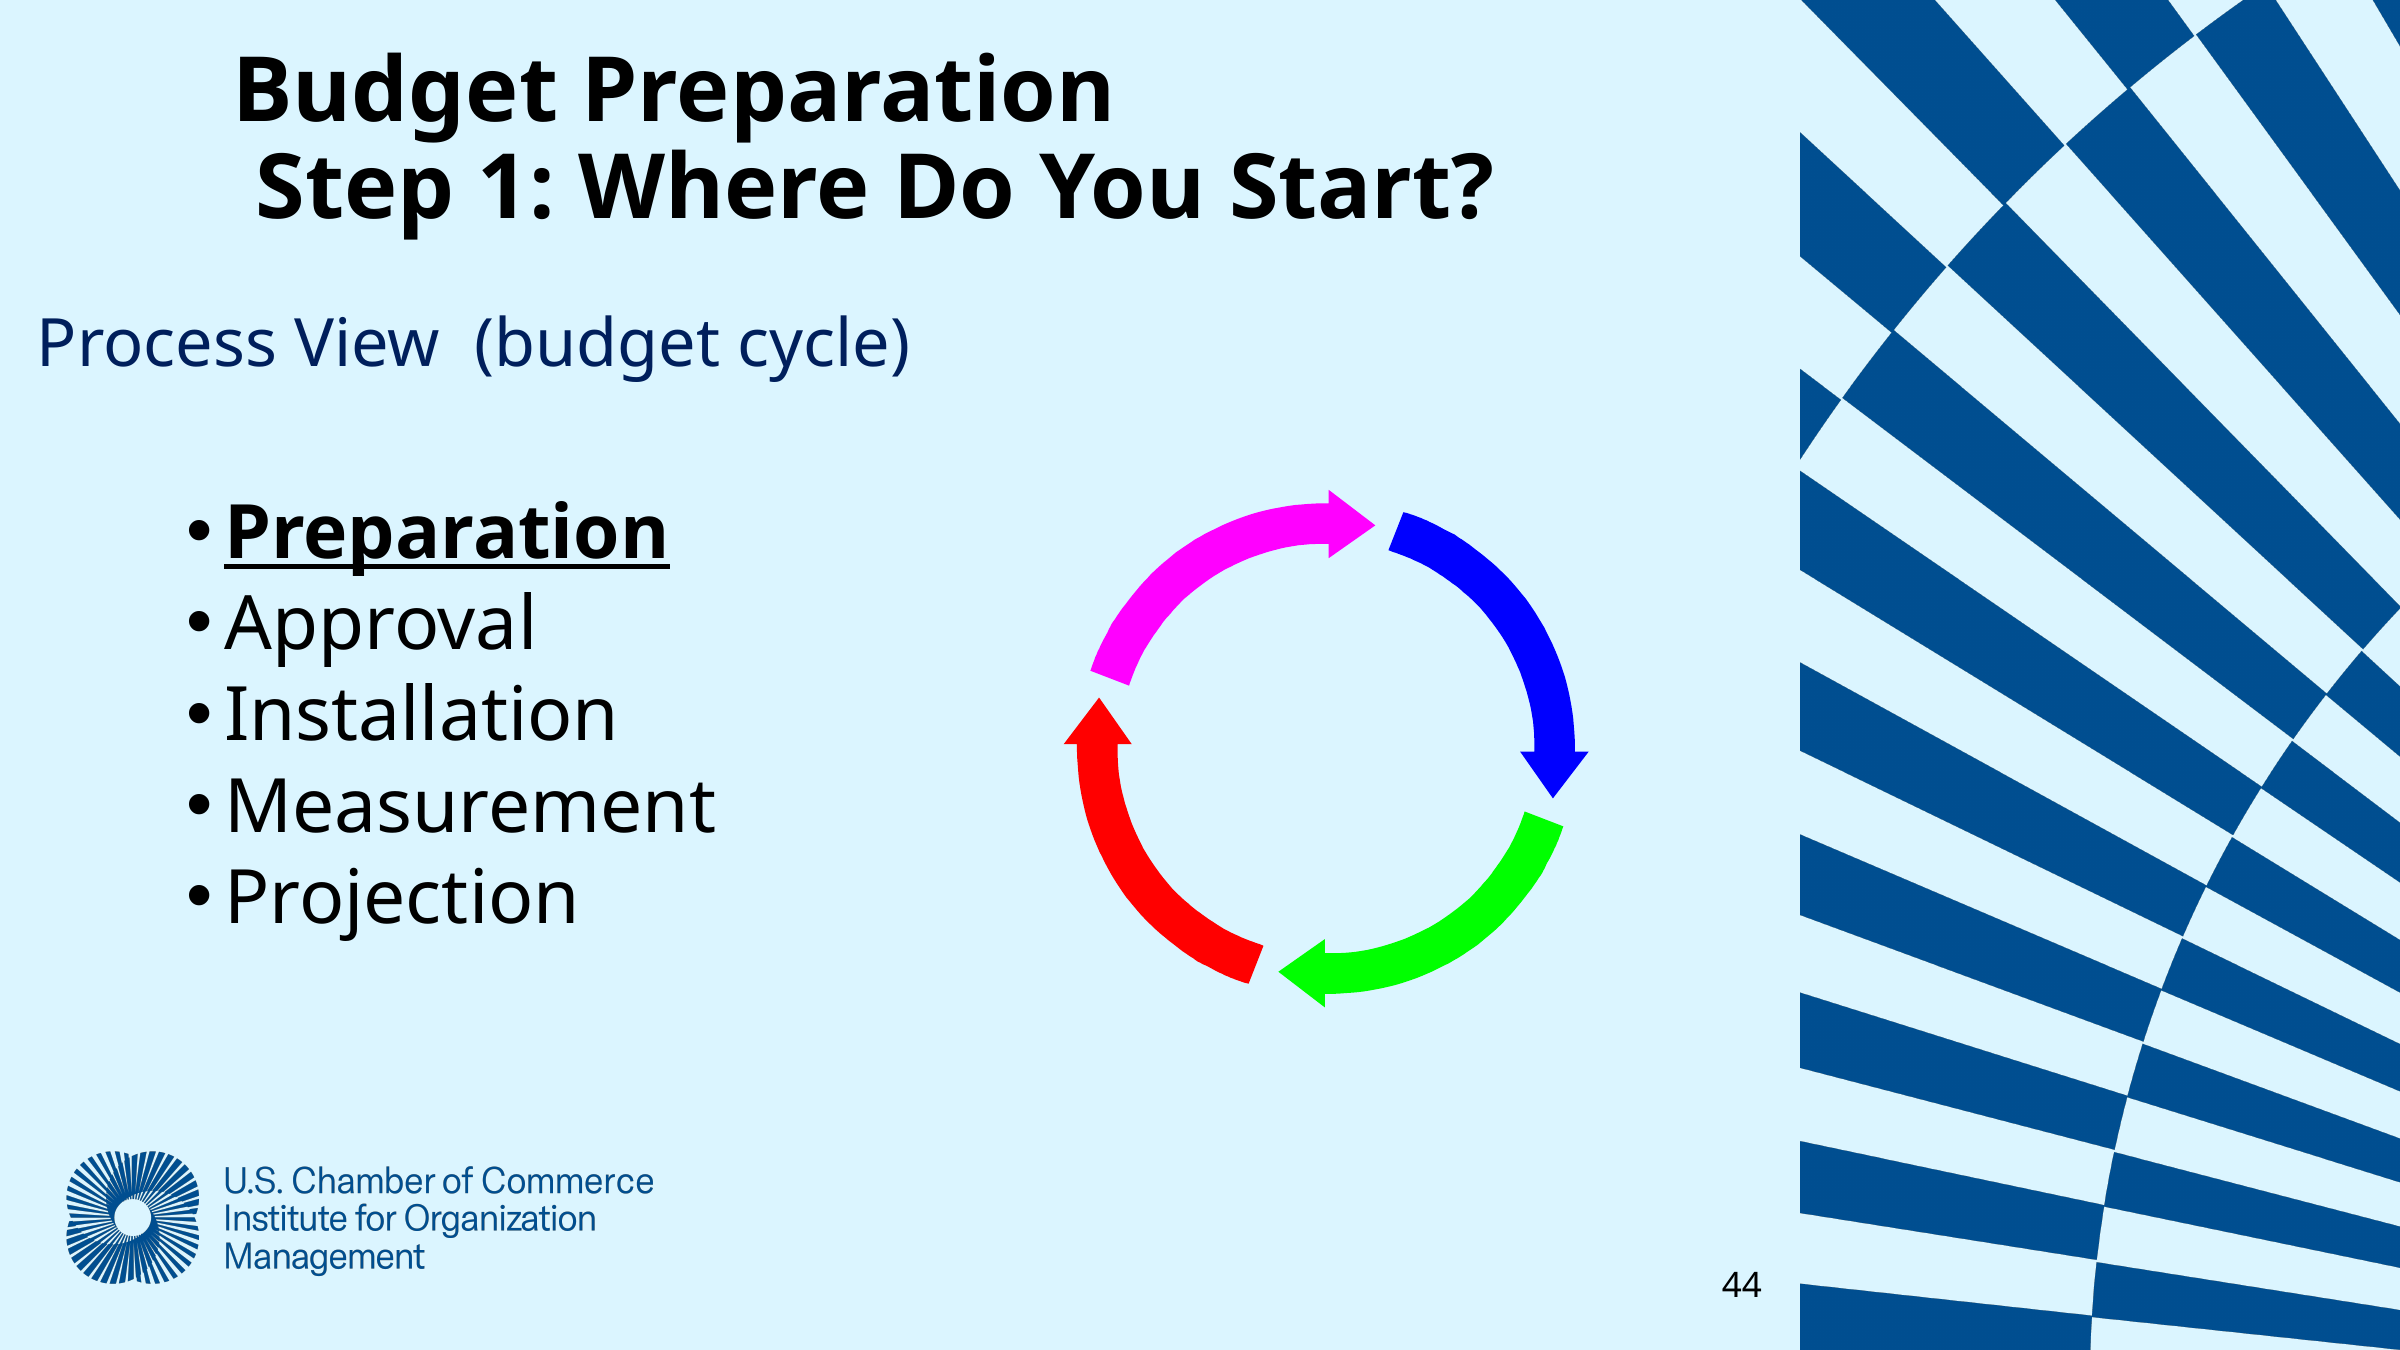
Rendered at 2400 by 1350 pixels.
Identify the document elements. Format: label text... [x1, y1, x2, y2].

picture [1799, 0, 2400, 1350]
title Budget Preparation Step 1: Where Do You Start? [217, 36, 1673, 247]
text_box 44 [1401, 1241, 1777, 1332]
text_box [1063, 489, 1590, 1008]
list Process View (budget cycle) Preparation Approval Installation Measurement Projection [21, 253, 1543, 1104]
picture [0, 1085, 719, 1350]
